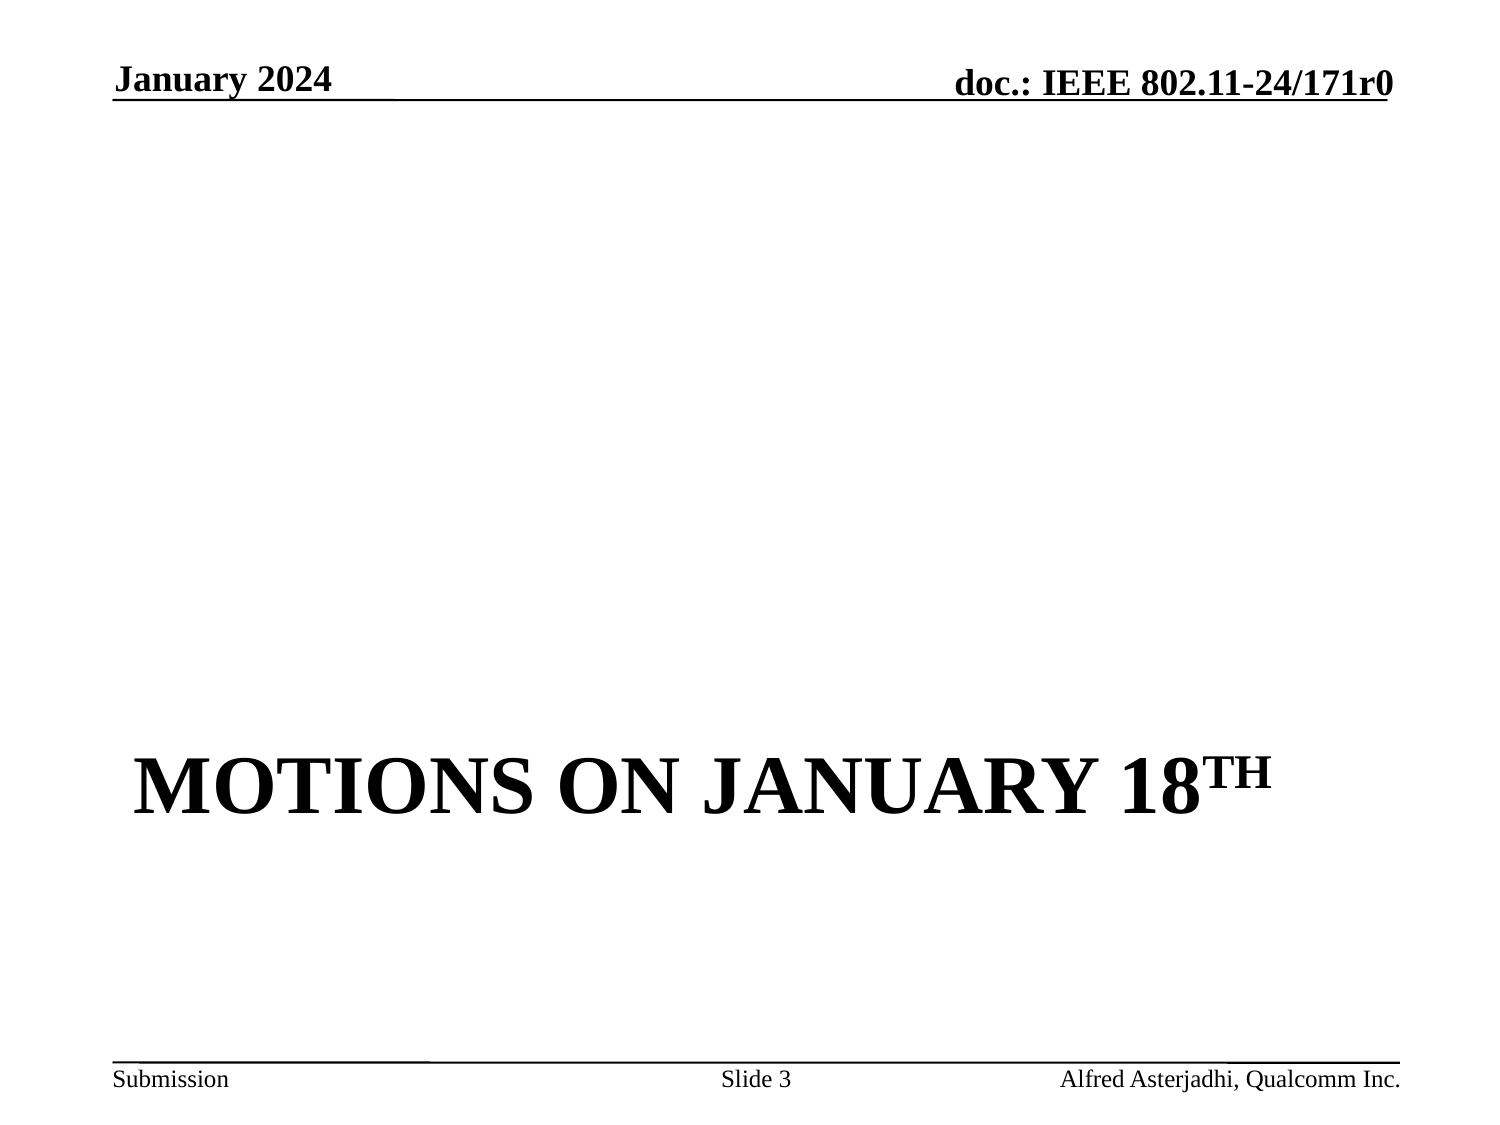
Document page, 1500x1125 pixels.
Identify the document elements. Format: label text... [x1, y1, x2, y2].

title Motions on January 18th [118, 722, 1394, 947]
slide_number Slide 3 [712, 1061, 800, 1123]
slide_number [114, 54, 423, 100]
footer Alfred Asterjadhi, Qualcomm Inc. [878, 1061, 1402, 1093]
